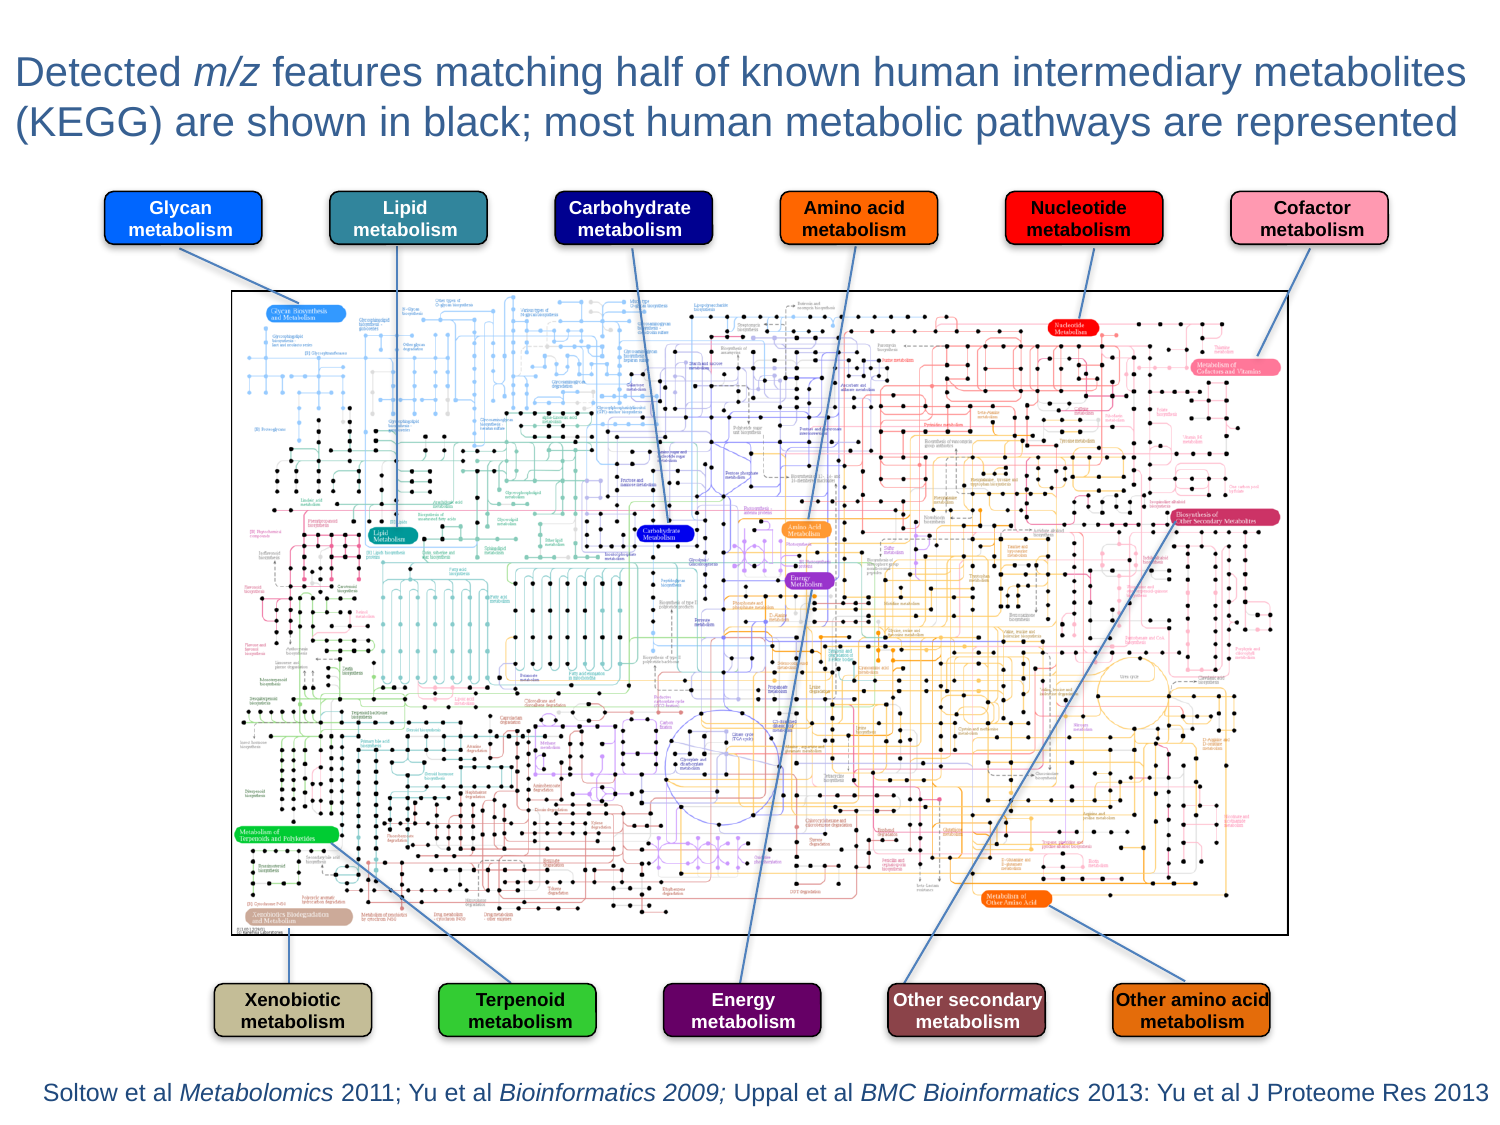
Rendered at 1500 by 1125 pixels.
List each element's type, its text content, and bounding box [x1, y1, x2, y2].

text_box Soltow et al Metabolomics 2011; Yu et al Bioinformatics 2009; Uppal et al BMC Bioinformatics 2013: Yu et al J Proteome Res 2013 [0, 1069, 1500, 1115]
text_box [104, 187, 1389, 1041]
text_box Detected m/z features matching half of known human intermediary metabolites (KEGG) are shown in black; most human metabolic pathways are represented [0, 37, 1500, 152]
